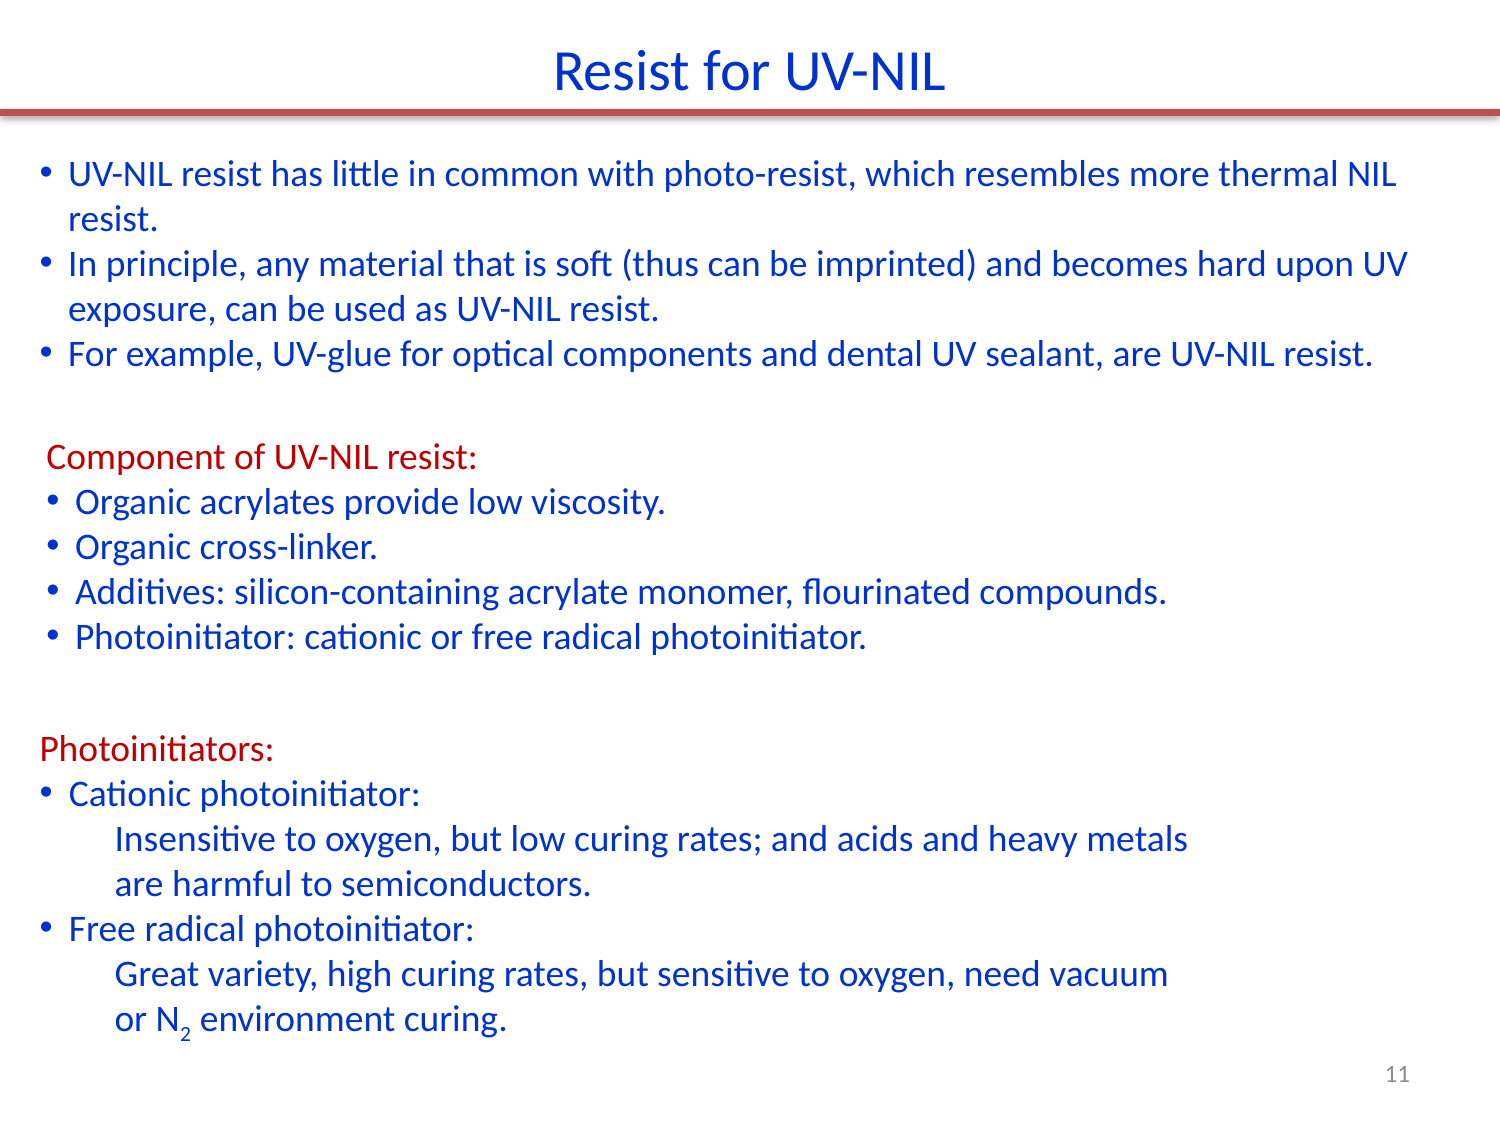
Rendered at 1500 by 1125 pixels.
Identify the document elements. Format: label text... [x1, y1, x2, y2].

text_box UV-NIL resist has little in common with photo-resist, which resembles more thermal NIL resist. In principle, any material that is soft (thus can be imprinted) and becomes hard upon UV exposure, can be used as UV-NIL resist. For example, UV-glue for optical components and dental UV sealant, are UV-NIL resist. [24, 141, 1474, 382]
slide_number 11 [1074, 1042, 1425, 1103]
text_box Photoinitiators: Cationic photoinitiator: Insensitive to oxygen, but low curing rates; and acids and heavy metals are harmful to semiconductors. Free radical photoinitiator: Great variety, high curing rates, but sensitive to oxygen, need vacuum or N2 environment curing. [24, 716, 1225, 1053]
text_box Resist for UV-NIL [524, 24, 975, 108]
text_box Component of UV-NIL resist: Organic acrylates provide low viscosity. Organic cross-linker. Additives: silicon-containing acrylate monomer, flourinated compounds. Photoinitiator: cationic or free radical photoinitiator. [31, 424, 1184, 665]
